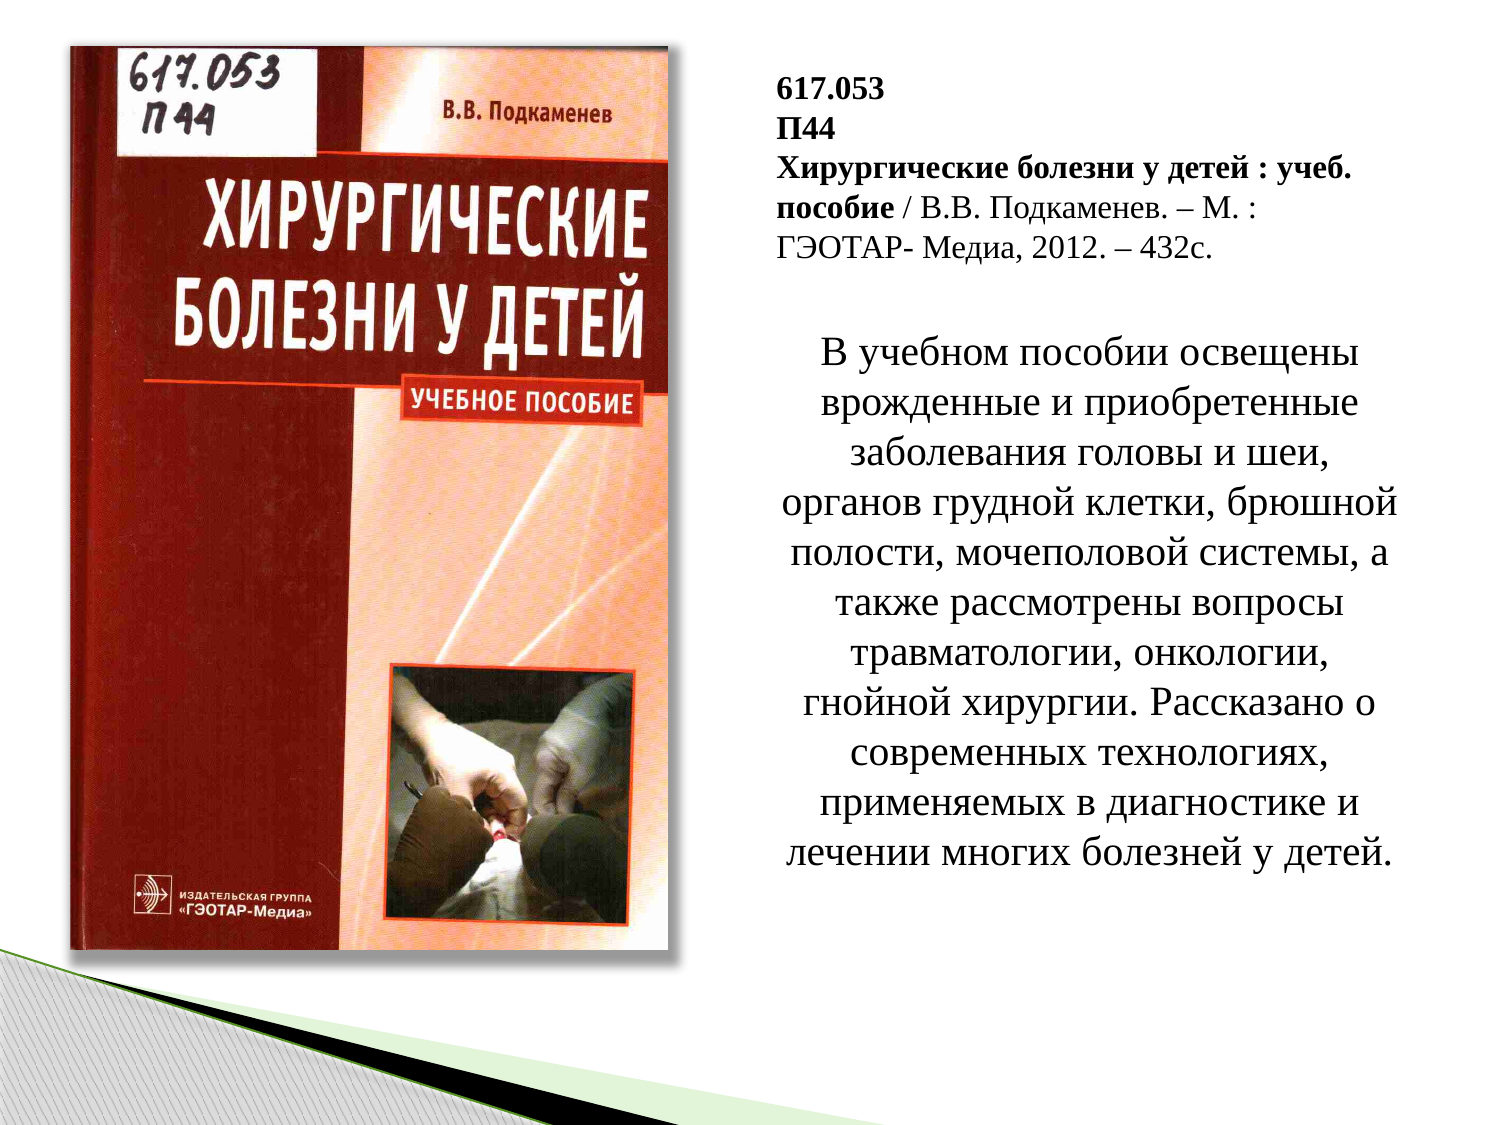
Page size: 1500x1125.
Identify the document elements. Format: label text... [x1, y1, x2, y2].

text_box 617.053 П44 Хирургические болезни у детей : учеб. пособие / В.В. Подкаменев. – М. : ГЭОТАР- Медиа, 2012. – 432с. [761, 58, 1383, 273]
picture [70, 46, 669, 950]
text_box В учебном пособии освещены врожденные и приобретенные заболевания головы и шеи, органов грудной клетки, брюшной полости, мочеполовой системы, а также рассмотрены вопросы травматологии, онкологии, гнойной хирургии. Рассказано о современных технологиях, применяемых в диагностике и лечении многих болезней у детей. [761, 316, 1418, 927]
